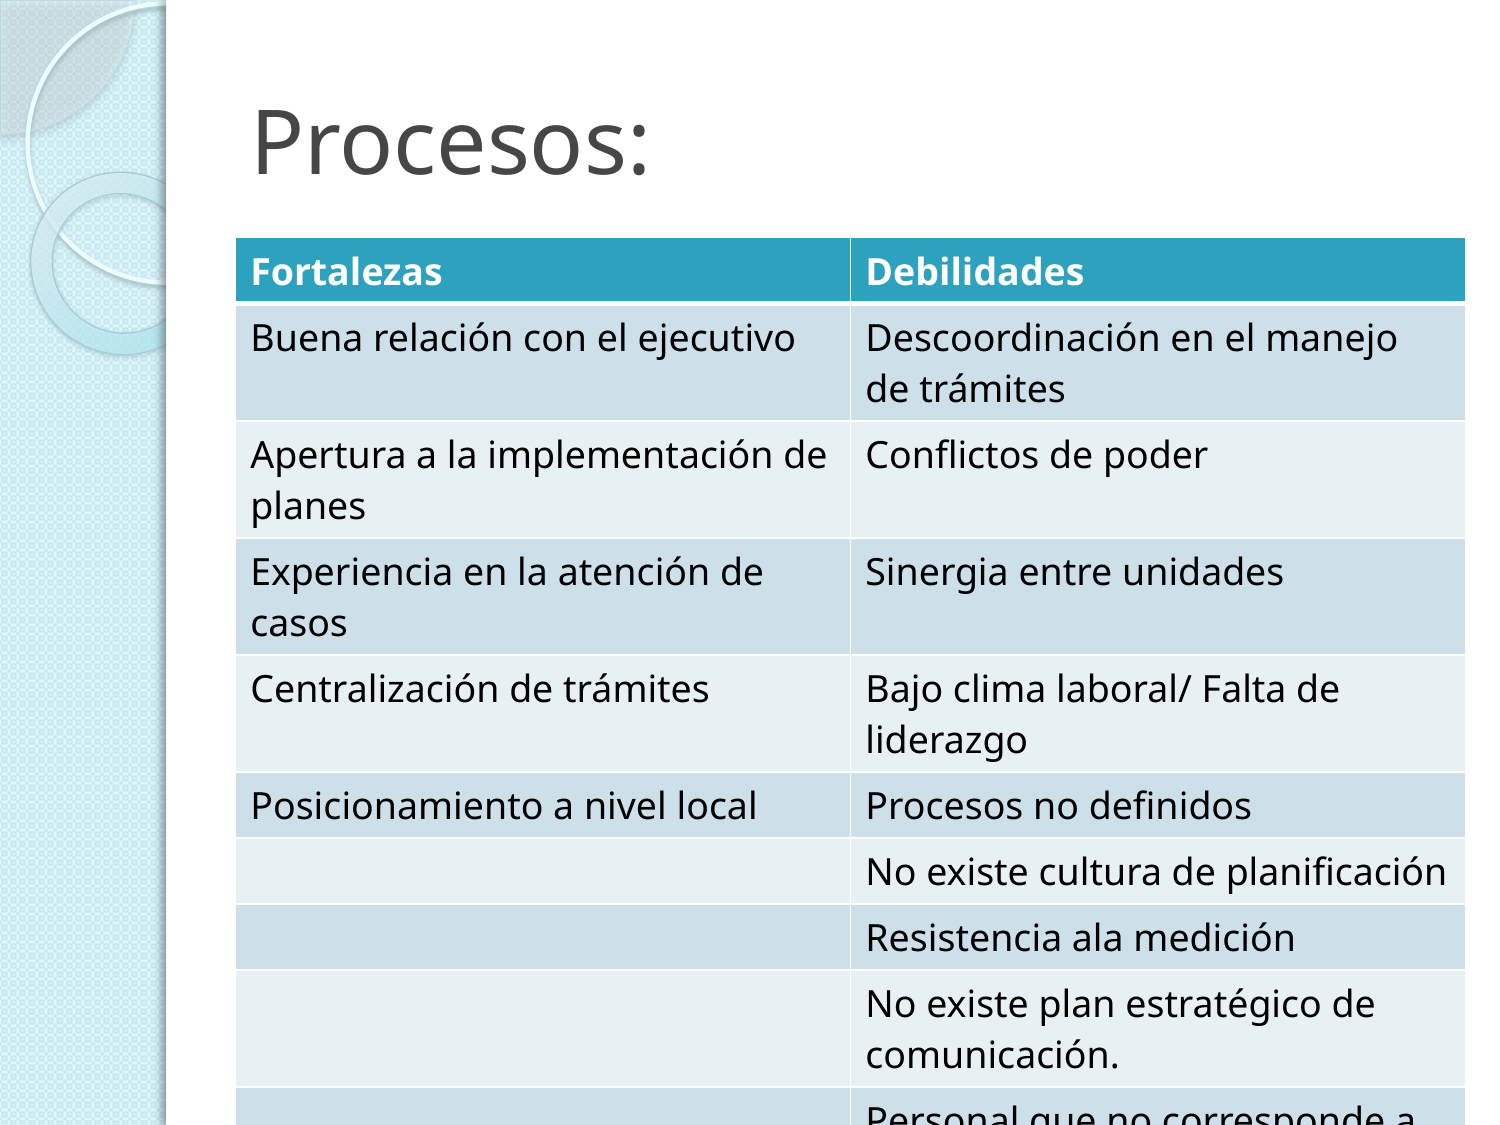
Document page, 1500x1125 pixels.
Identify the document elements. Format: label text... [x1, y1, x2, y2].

table_cell Procesos no definidos [851, 773, 1465, 837]
table_cell Personal que no corresponde a los perfiles. [851, 1088, 1465, 1125]
table_cell Sinergia entre unidades [851, 539, 1465, 654]
title Procesos: [235, 45, 1466, 233]
table_cell Resistencia ala medición [851, 905, 1465, 969]
table_cell Experiencia en la atención de casos [236, 539, 850, 654]
table_cell [236, 905, 850, 969]
table_header Fortalezas [236, 238, 850, 301]
table_cell Conflictos de poder [851, 422, 1465, 537]
table_cell [236, 839, 850, 903]
table_cell Centralización de trámites [236, 656, 850, 771]
table_cell [236, 971, 850, 1086]
table_header Debilidades [851, 238, 1465, 301]
table_cell Bajo clima laboral/ Falta de liderazgo [851, 656, 1465, 771]
table_cell Posicionamiento a nivel local [236, 773, 850, 837]
table_cell No existe cultura de planificación [851, 839, 1465, 903]
table_cell No existe plan estratégico de comunicación. [851, 971, 1465, 1086]
table_cell Buena relación con el ejecutivo [236, 306, 850, 420]
table_cell Descoordinación en el manejo de trámites [851, 306, 1465, 420]
table_cell [236, 1088, 850, 1125]
table_cell Apertura a la implementación de planes [236, 422, 850, 537]
